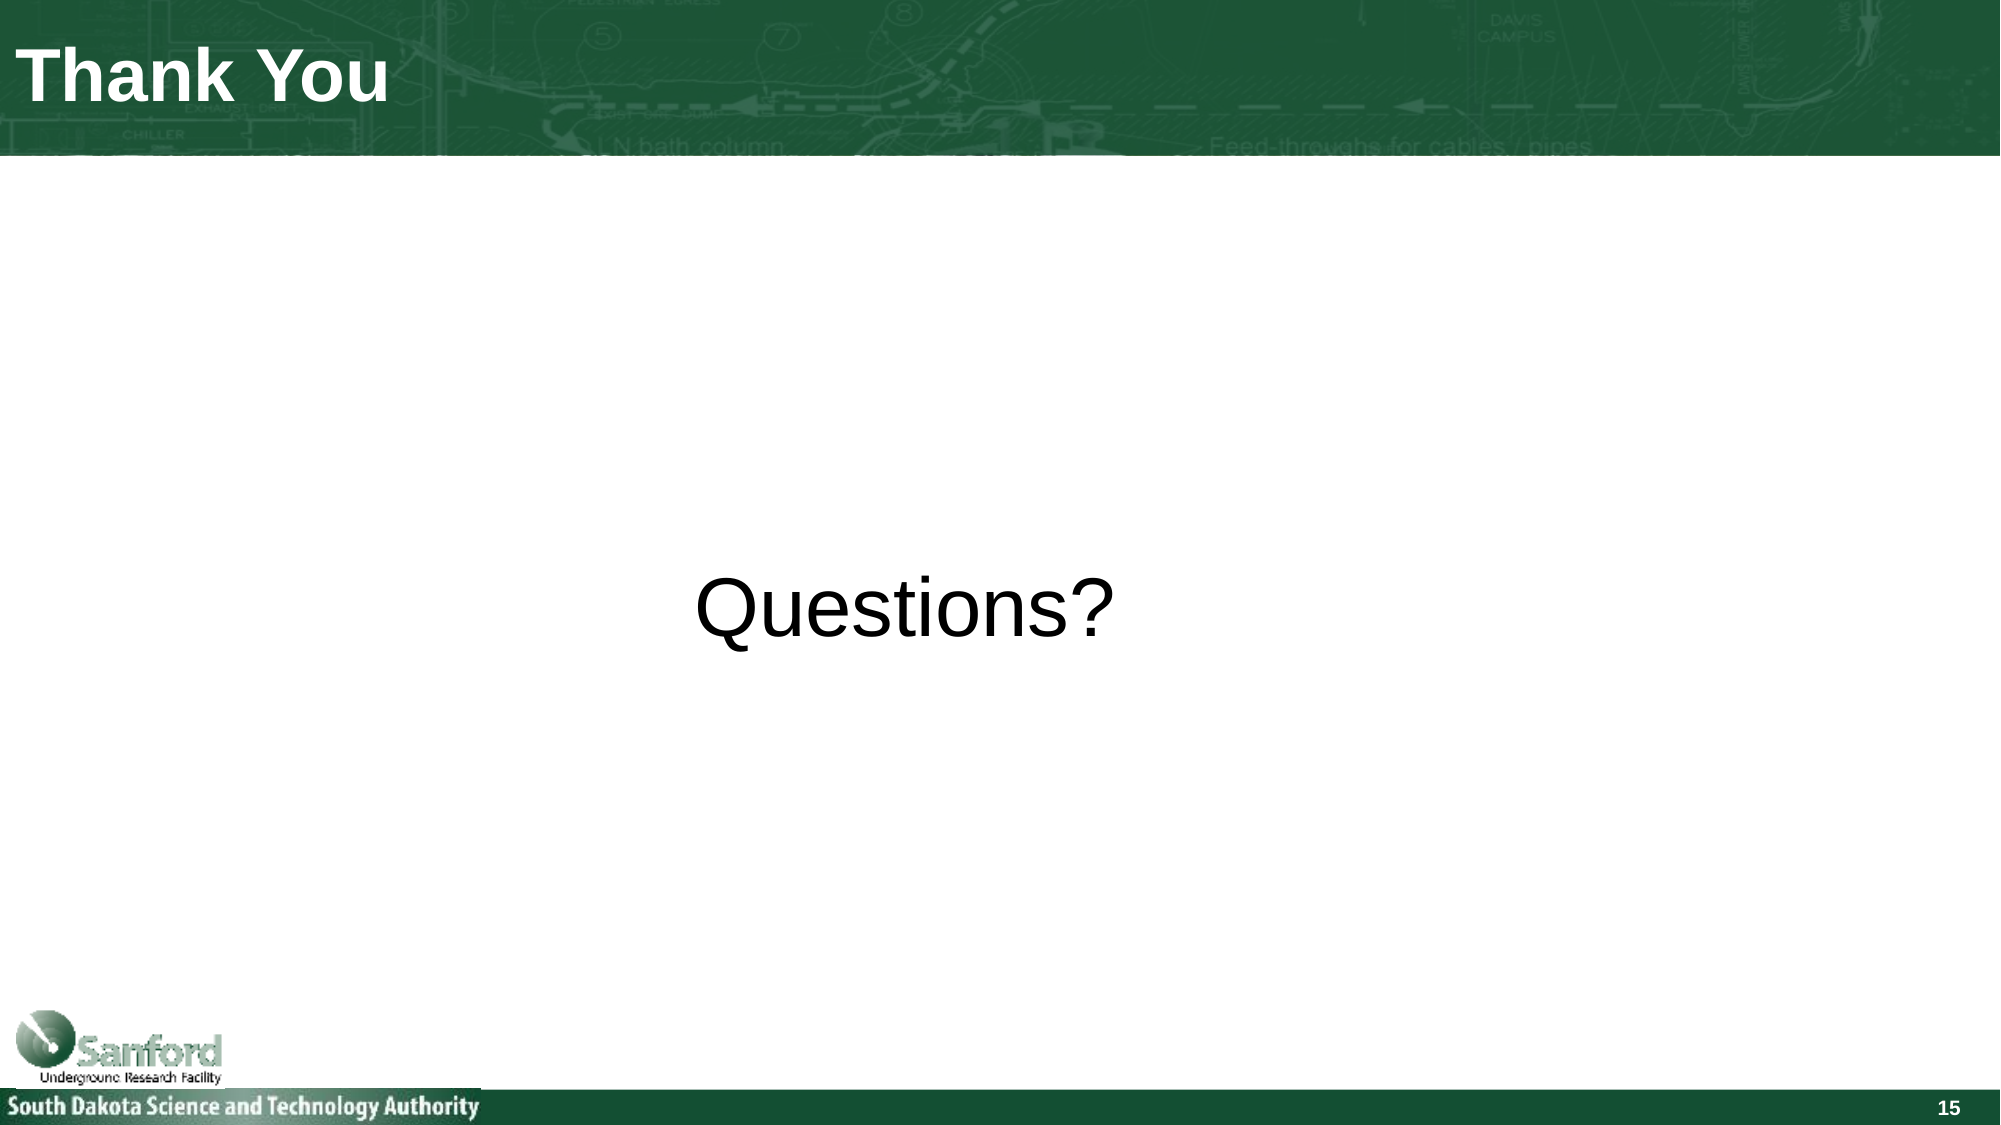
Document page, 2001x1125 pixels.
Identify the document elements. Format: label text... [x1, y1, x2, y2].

text_box Questions? [679, 546, 1321, 850]
slide_number 15 [1862, 1088, 1976, 1125]
picture [0, 1009, 481, 1125]
title Thank You [0, 0, 2000, 156]
